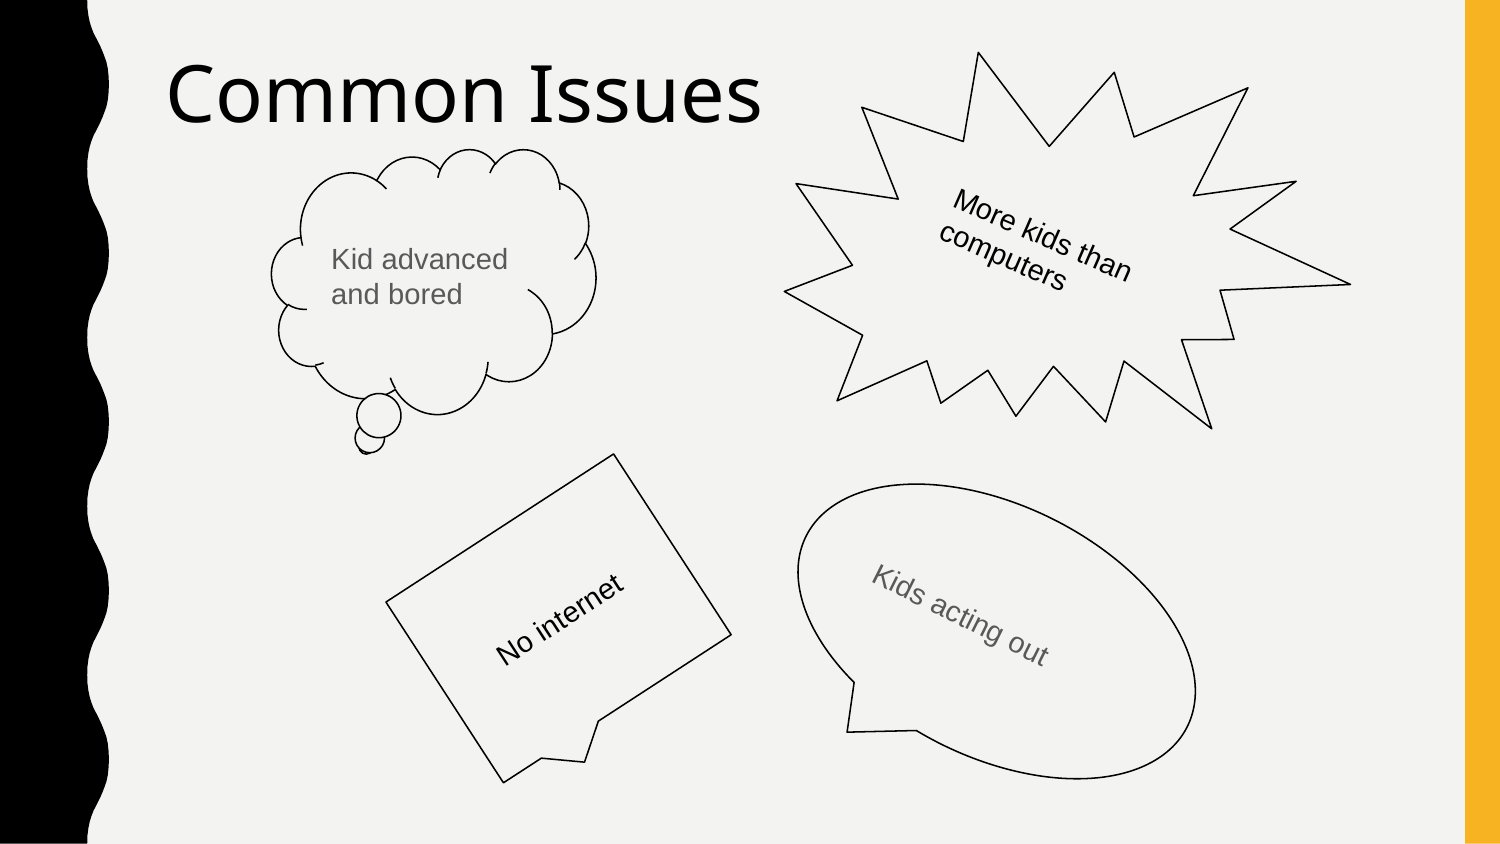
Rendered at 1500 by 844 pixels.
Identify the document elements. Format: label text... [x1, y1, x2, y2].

title Common Issues [154, 49, 1407, 233]
text_box No internet [385, 453, 732, 783]
text_box More kids than computers [784, 52, 1351, 429]
text_box Kid advanced and bored [271, 149, 597, 455]
text_box Kids acting out [798, 484, 1196, 779]
